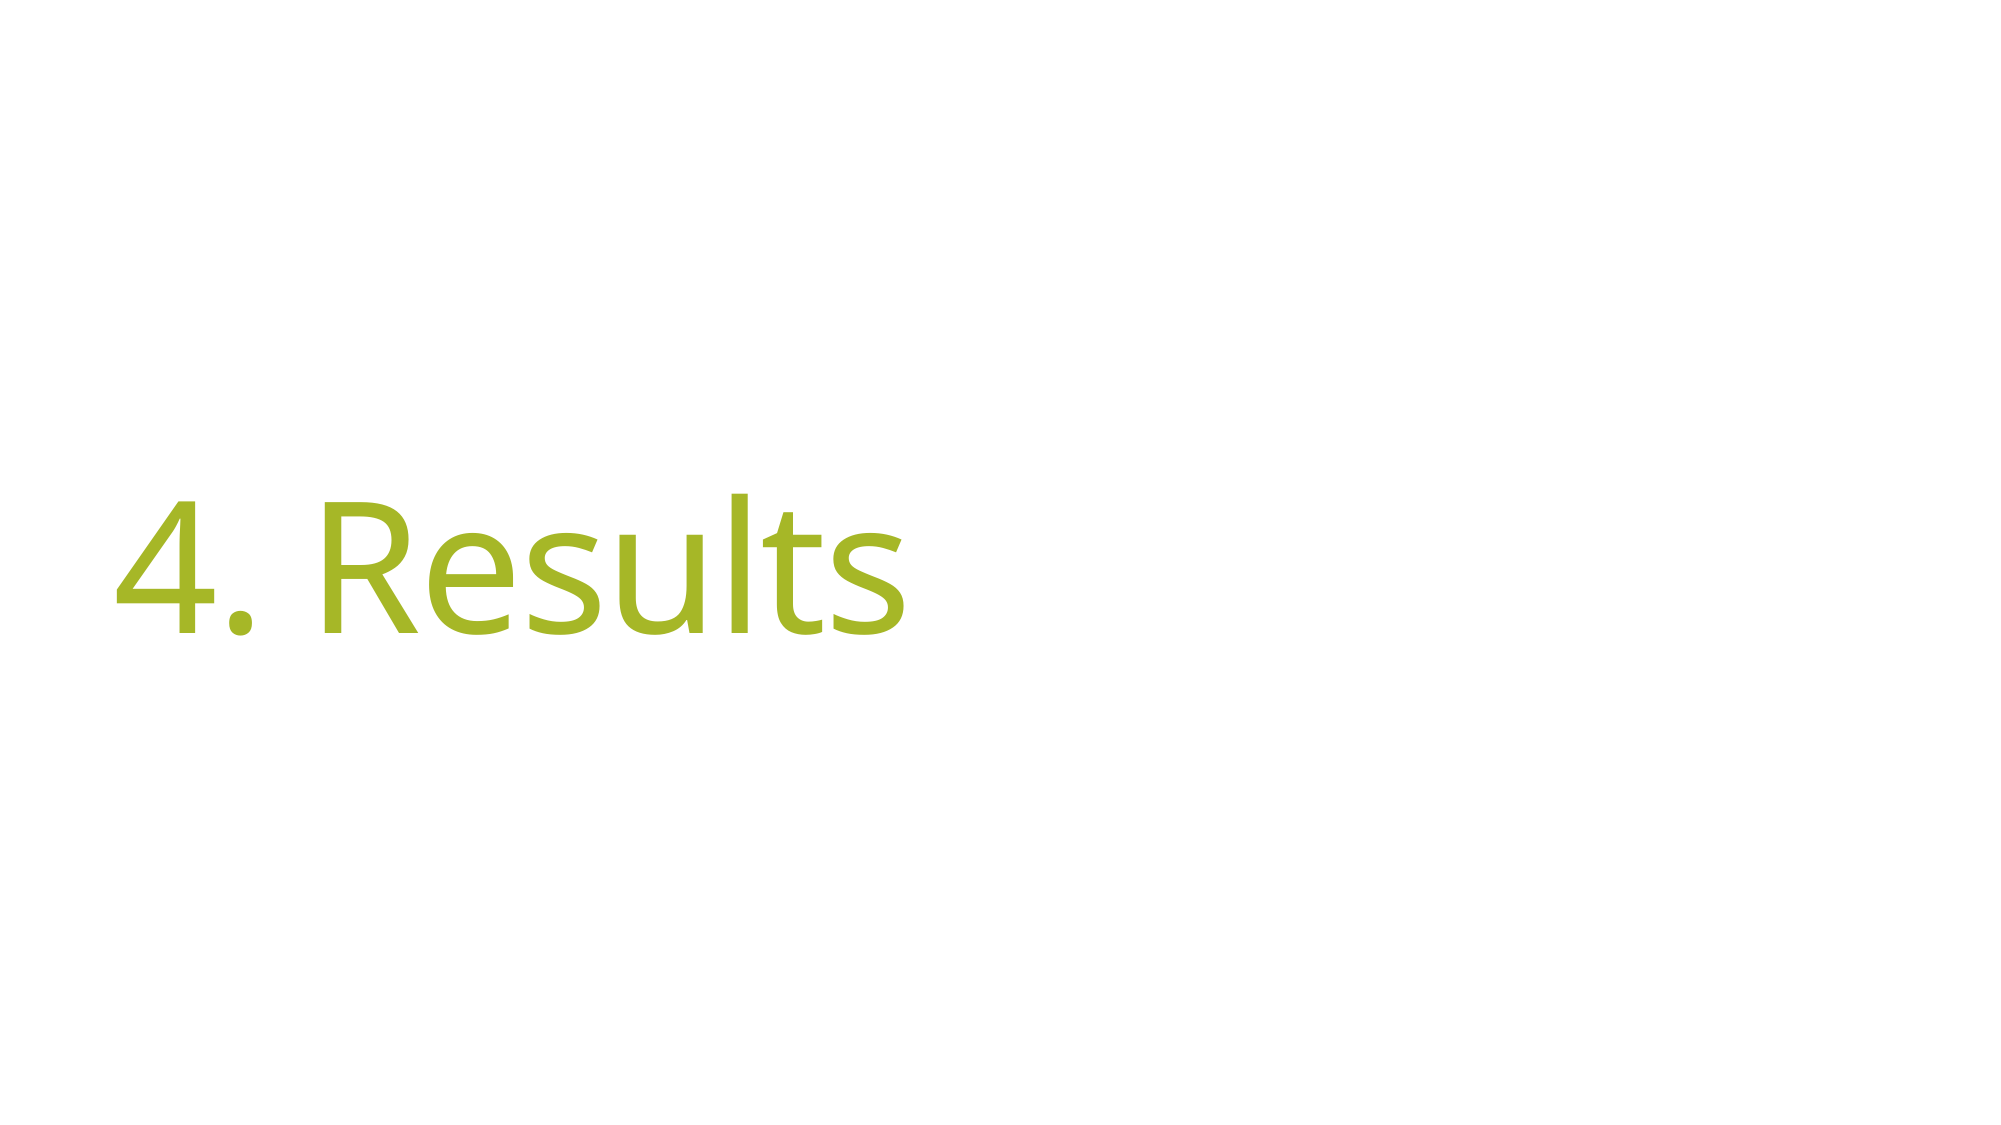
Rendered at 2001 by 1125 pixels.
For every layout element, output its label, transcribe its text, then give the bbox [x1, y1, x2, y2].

title 4. Results [98, 125, 1868, 677]
